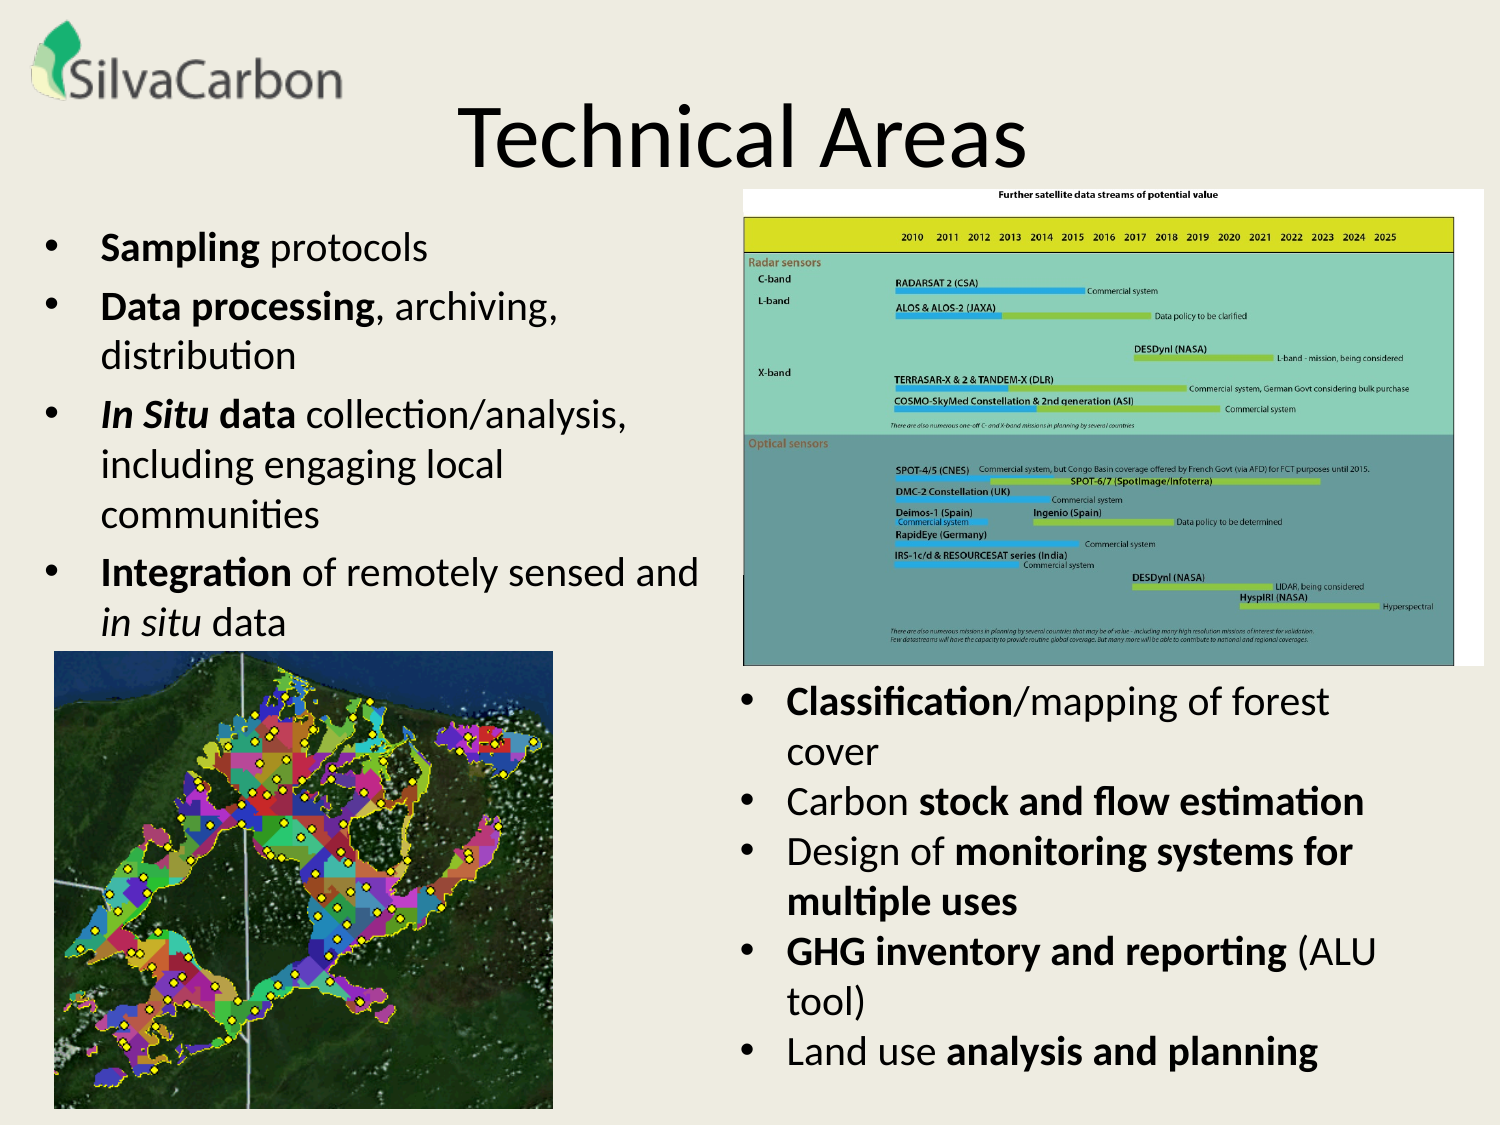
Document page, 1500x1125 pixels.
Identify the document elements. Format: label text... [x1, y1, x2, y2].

title Technical Areas [68, 37, 1419, 212]
picture [24, 12, 347, 104]
picture [743, 189, 1485, 666]
picture [54, 651, 554, 1109]
text_box Classification/mapping of forest cover Carbon stock and flow estimation Design of monitoring systems for multiple uses GHG inventory and reporting (ALU tool) Land use analysis and planning [725, 666, 1442, 1082]
list Sampling protocols Data processing, archiving, distribution In Situ data collection/analysis, including engaging local communities Integration of remotely sensed and in situ data [29, 212, 738, 575]
